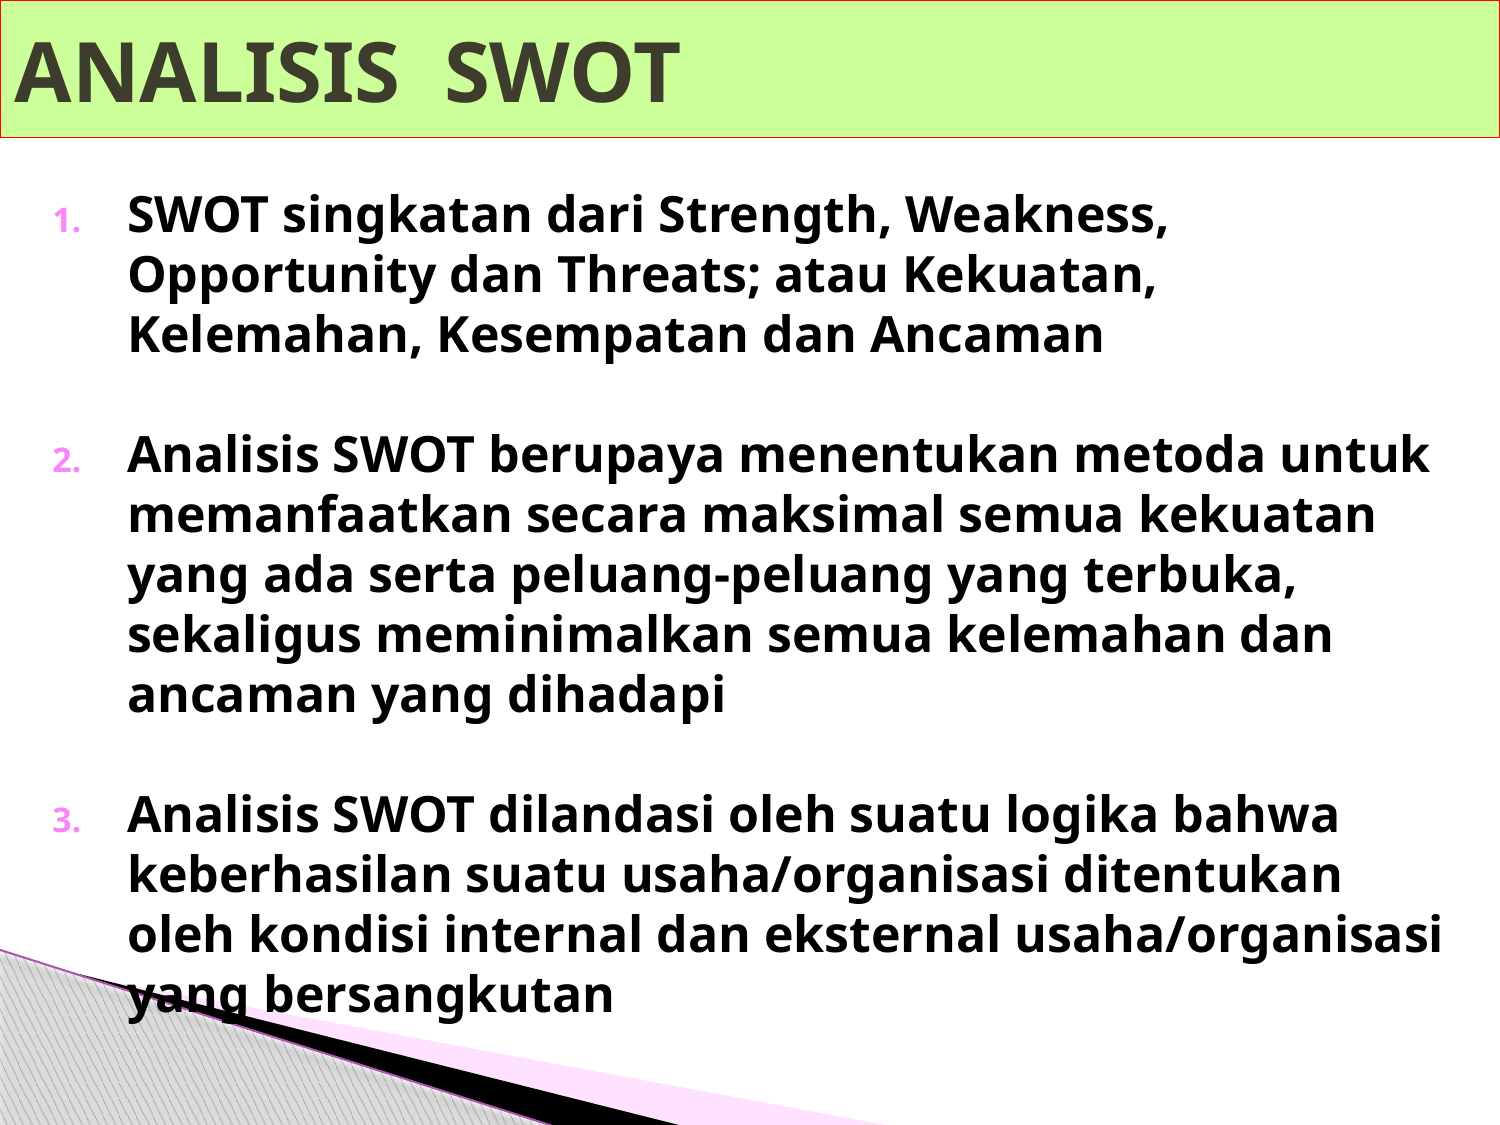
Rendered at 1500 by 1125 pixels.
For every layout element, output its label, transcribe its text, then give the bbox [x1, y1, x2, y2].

title ANALISIS SWOT [0, 0, 1500, 138]
list SWOT singkatan dari Strength, Weakness, Opportunity dan Threats; atau Kekuatan, Kelemahan, Kesempatan dan Ancaman Analisis SWOT berupaya menentukan metoda untuk memanfaatkan secara maksimal semua kekuatan yang ada serta peluang-peluang yang terbuka, sekaligus meminimalkan semua kelemahan dan ancaman yang dihadapi Analisis SWOT dilandasi oleh suatu logika bahwa keberhasilan suatu usaha/organisasi ditentukan oleh kondisi internal dan eksternal usaha/organisasi yang bersangkutan [37, 174, 1463, 1088]
